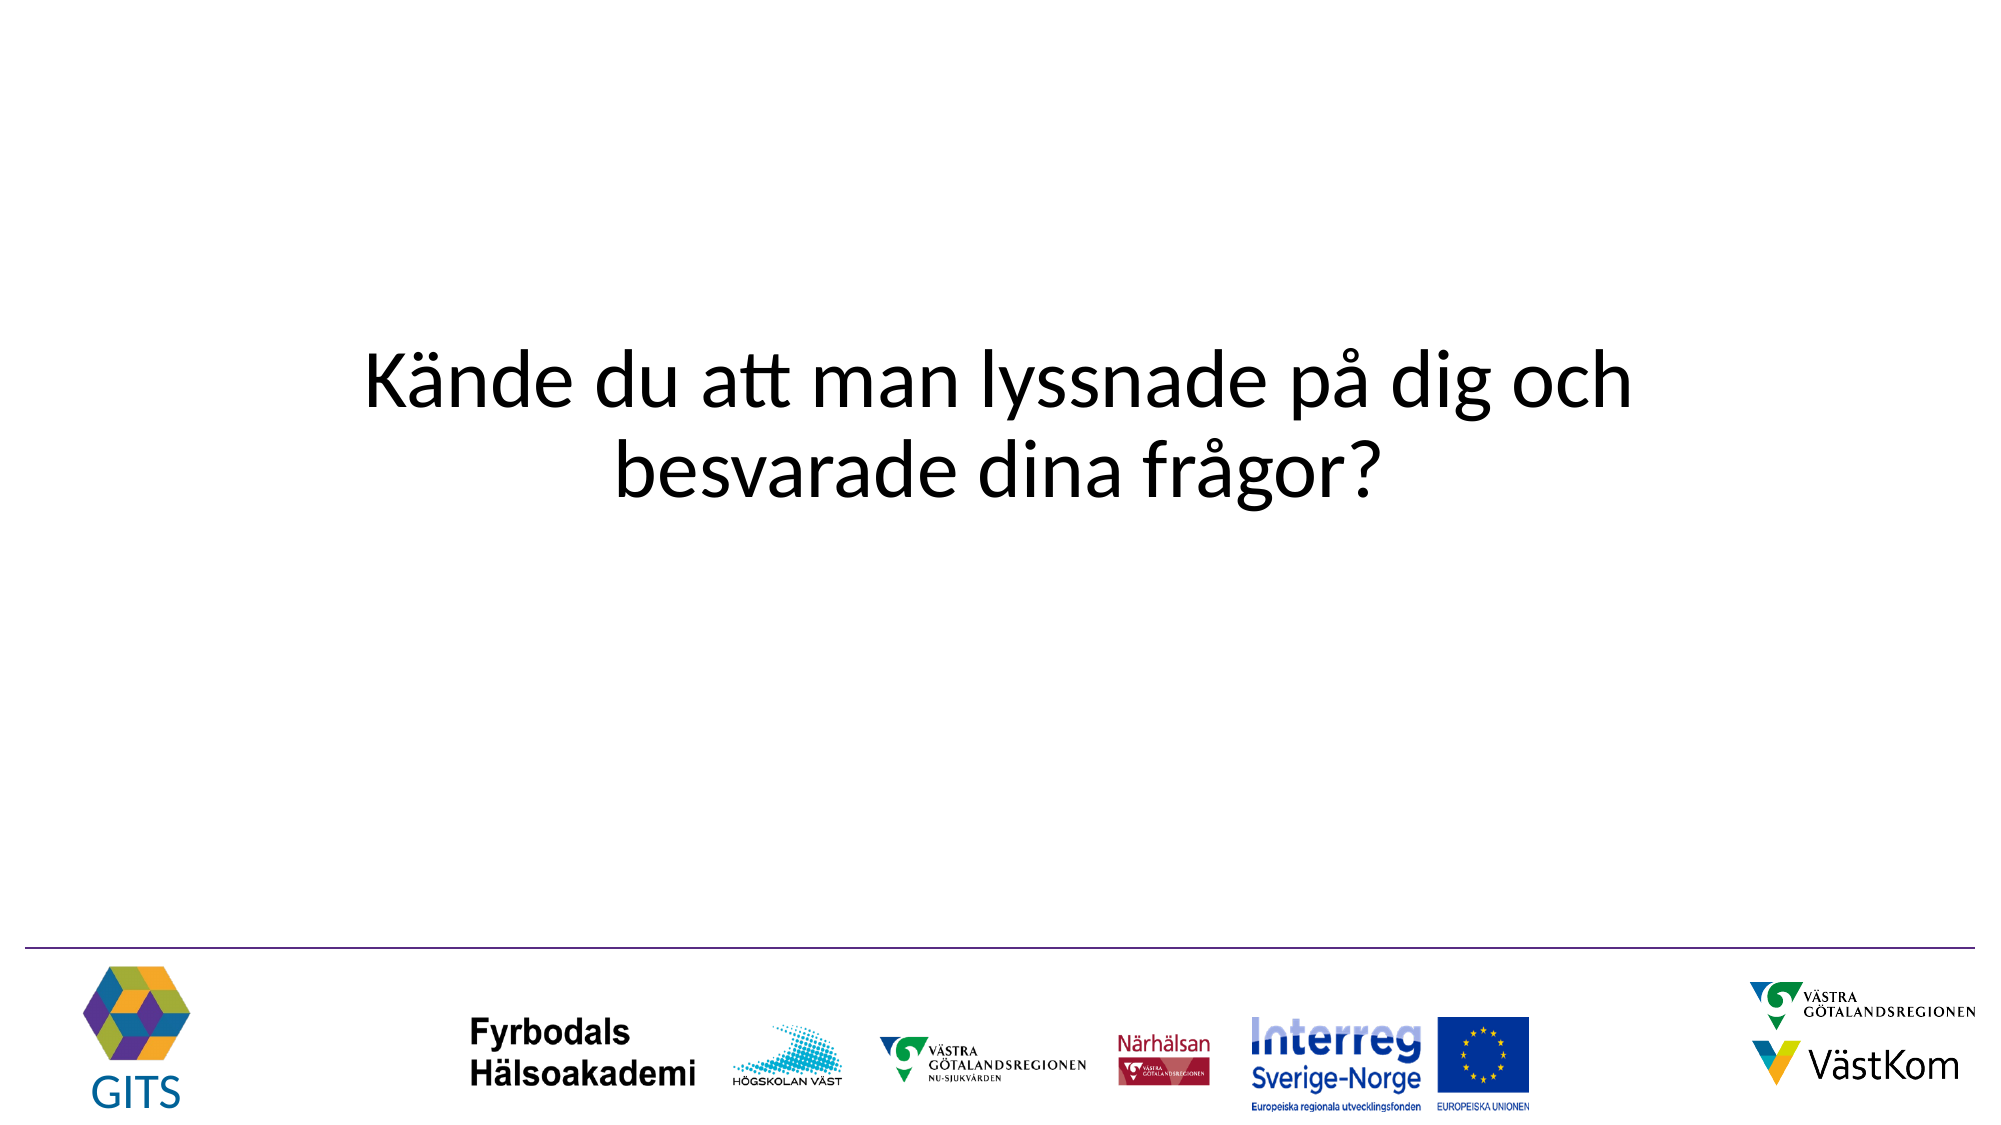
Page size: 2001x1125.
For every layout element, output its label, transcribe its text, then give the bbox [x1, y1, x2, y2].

picture [77, 965, 195, 1112]
list Kände du att man lyssnade på dig och besvarade dina frågor? [214, 328, 1786, 589]
picture [471, 1017, 1236, 1086]
picture [1751, 1030, 1974, 1104]
picture [1252, 1017, 1529, 1112]
